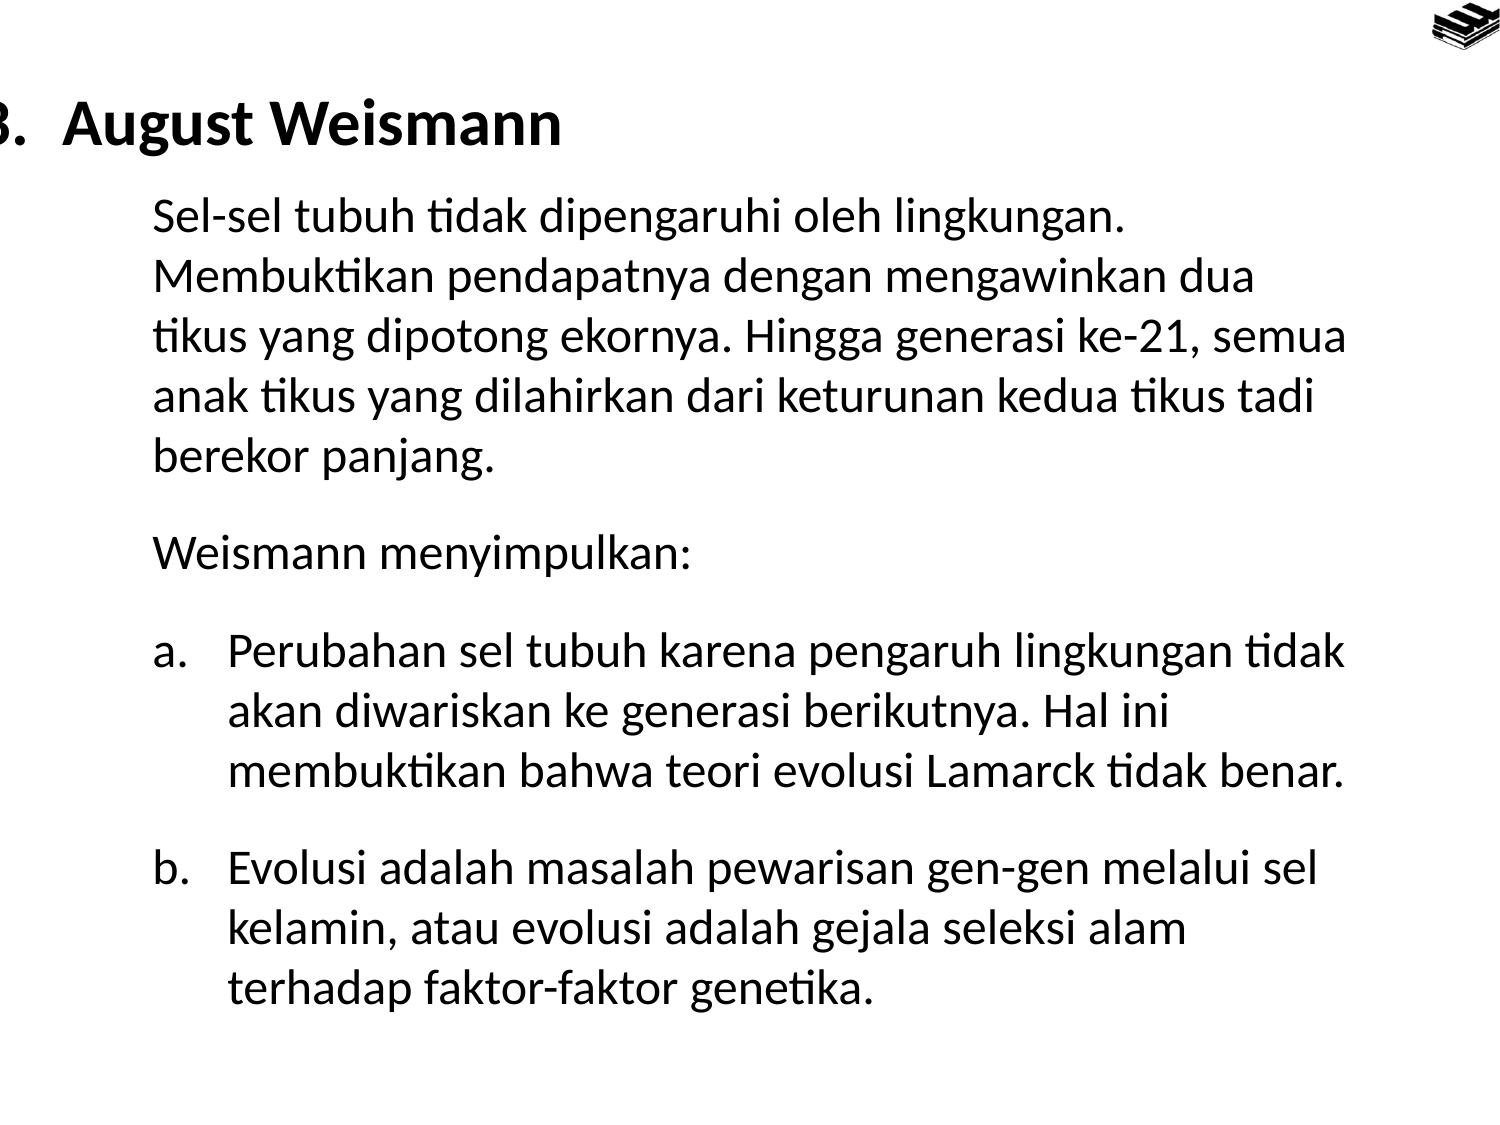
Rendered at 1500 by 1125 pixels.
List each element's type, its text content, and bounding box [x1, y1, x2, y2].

picture [1432, 0, 1500, 50]
text_box Sel-sel tubuh tidak dipengaruhi oleh lingkungan. Membuktikan pendapatnya dengan mengawinkan dua tikus yang dipotong ekornya. Hingga generasi ke-21, semua anak tikus yang dilahirkan dari keturunan kedua tikus tadi berekor panjang. Weismann menyimpulkan: Perubahan sel tubuh karena pengaruh lingkungan tidak akan diwariskan ke generasi berikutnya. Hal ini membuktikan bahwa teori evolusi Lamarck tidak benar. Evolusi adalah masalah pewarisan gen-gen melalui sel kelamin, atau evolusi adalah gejala seleksi alam terhadap faktor-faktor genetika. [137, 174, 1363, 1023]
text_box 3. August Weismann [0, 71, 748, 167]
